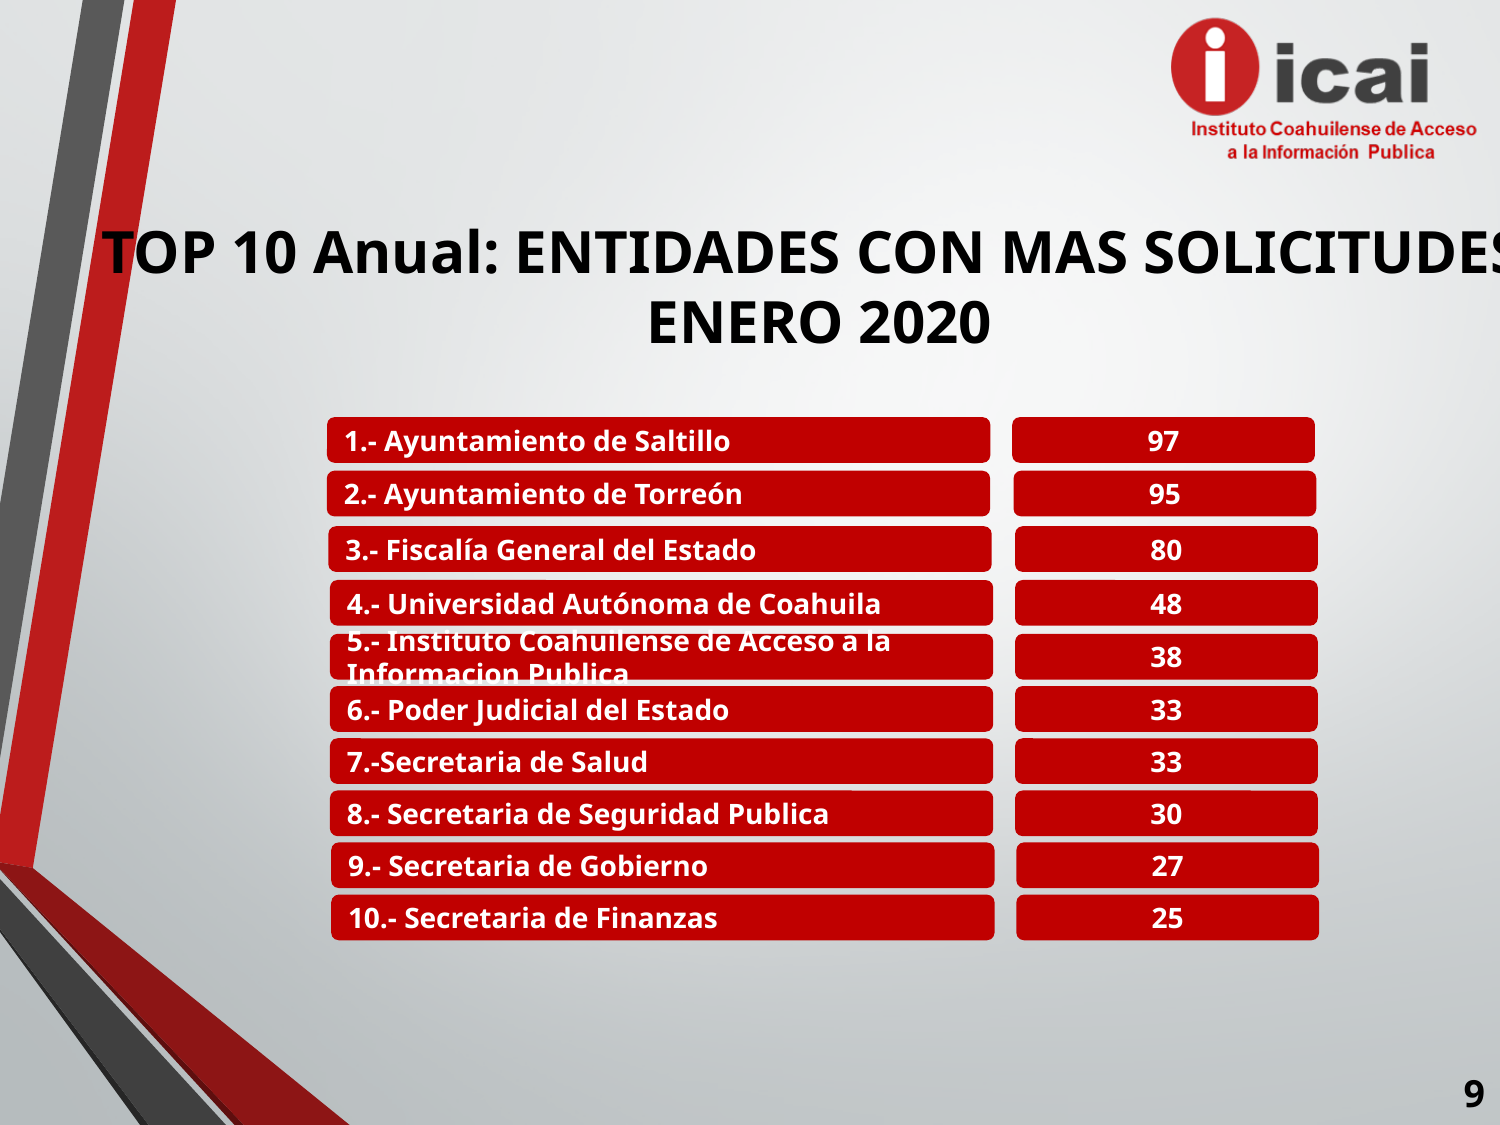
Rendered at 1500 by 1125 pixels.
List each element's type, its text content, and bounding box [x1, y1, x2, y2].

text_box 9 [1432, 1065, 1500, 1125]
picture [1170, 0, 1500, 175]
text_box TOP 10 Anual: ENTIDADES CON MAS SOLICITUDES ENERO 2020 [86, 207, 1500, 363]
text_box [326, 416, 1320, 941]
